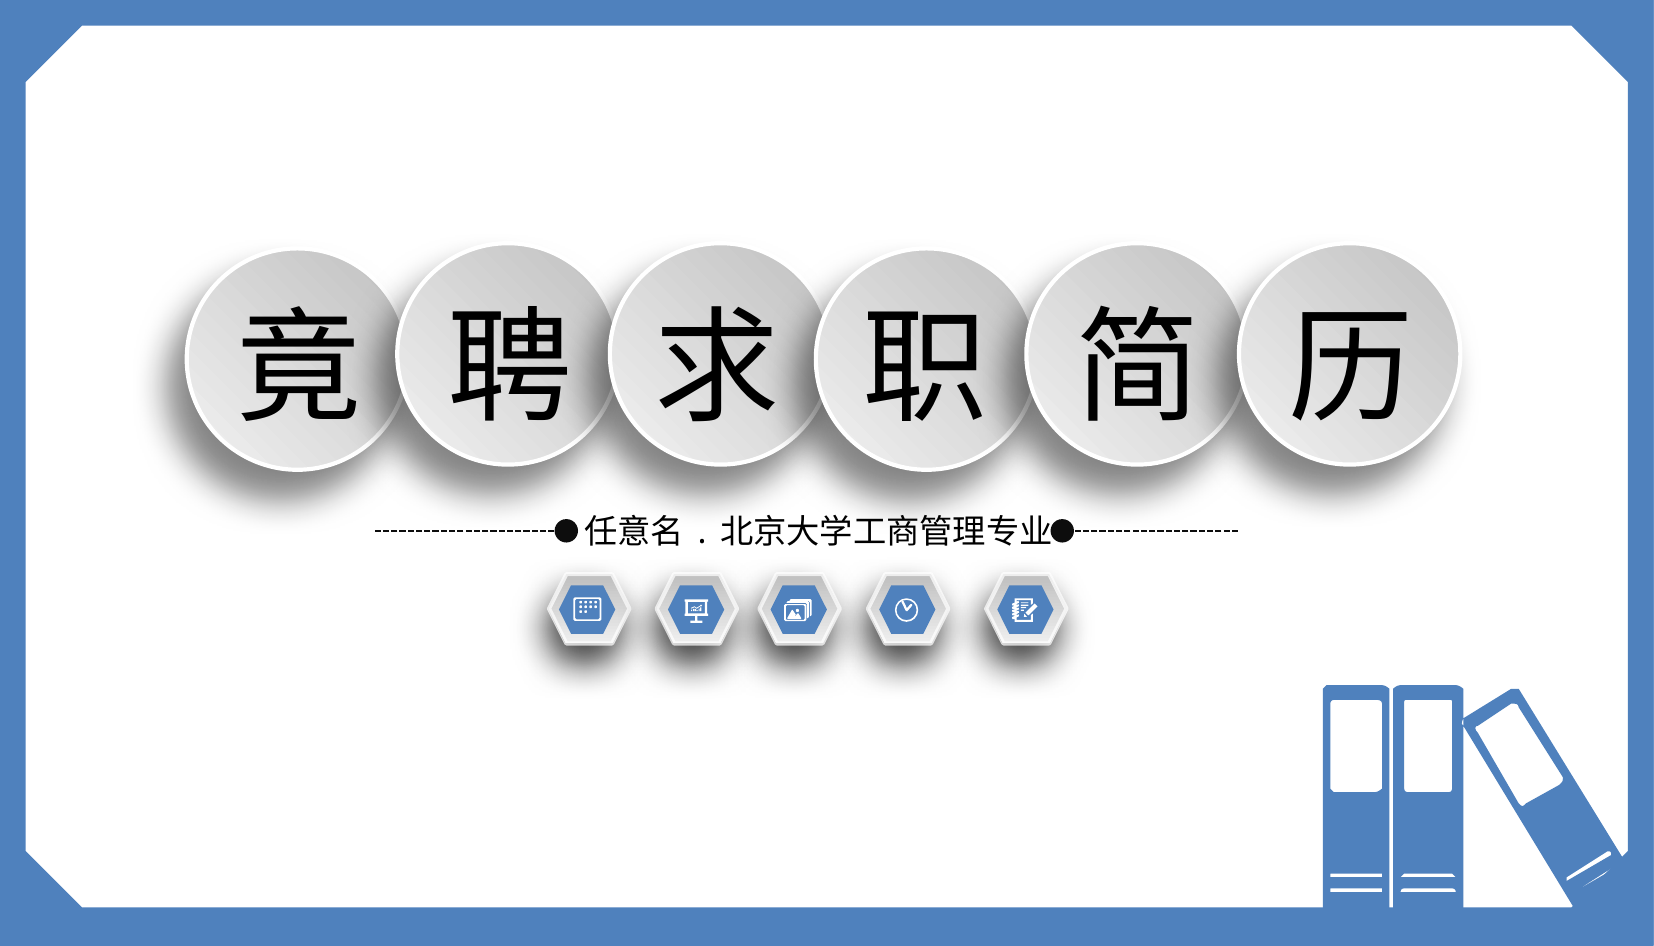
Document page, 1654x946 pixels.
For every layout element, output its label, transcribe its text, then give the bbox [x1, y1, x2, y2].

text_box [1026, 242, 1237, 465]
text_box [759, 573, 841, 644]
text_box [815, 248, 1023, 470]
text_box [609, 242, 832, 465]
text_box [0, 0, 1654, 946]
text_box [396, 242, 608, 465]
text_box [373, 518, 579, 543]
text_box 任意名.北京大学工商管理专业 [569, 503, 1068, 558]
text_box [548, 573, 630, 644]
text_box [1050, 518, 1239, 543]
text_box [1238, 242, 1461, 465]
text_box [656, 573, 738, 644]
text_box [985, 573, 1067, 644]
text_box [1393, 685, 1637, 918]
text_box [1322, 685, 1390, 918]
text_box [186, 248, 393, 470]
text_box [867, 573, 949, 644]
